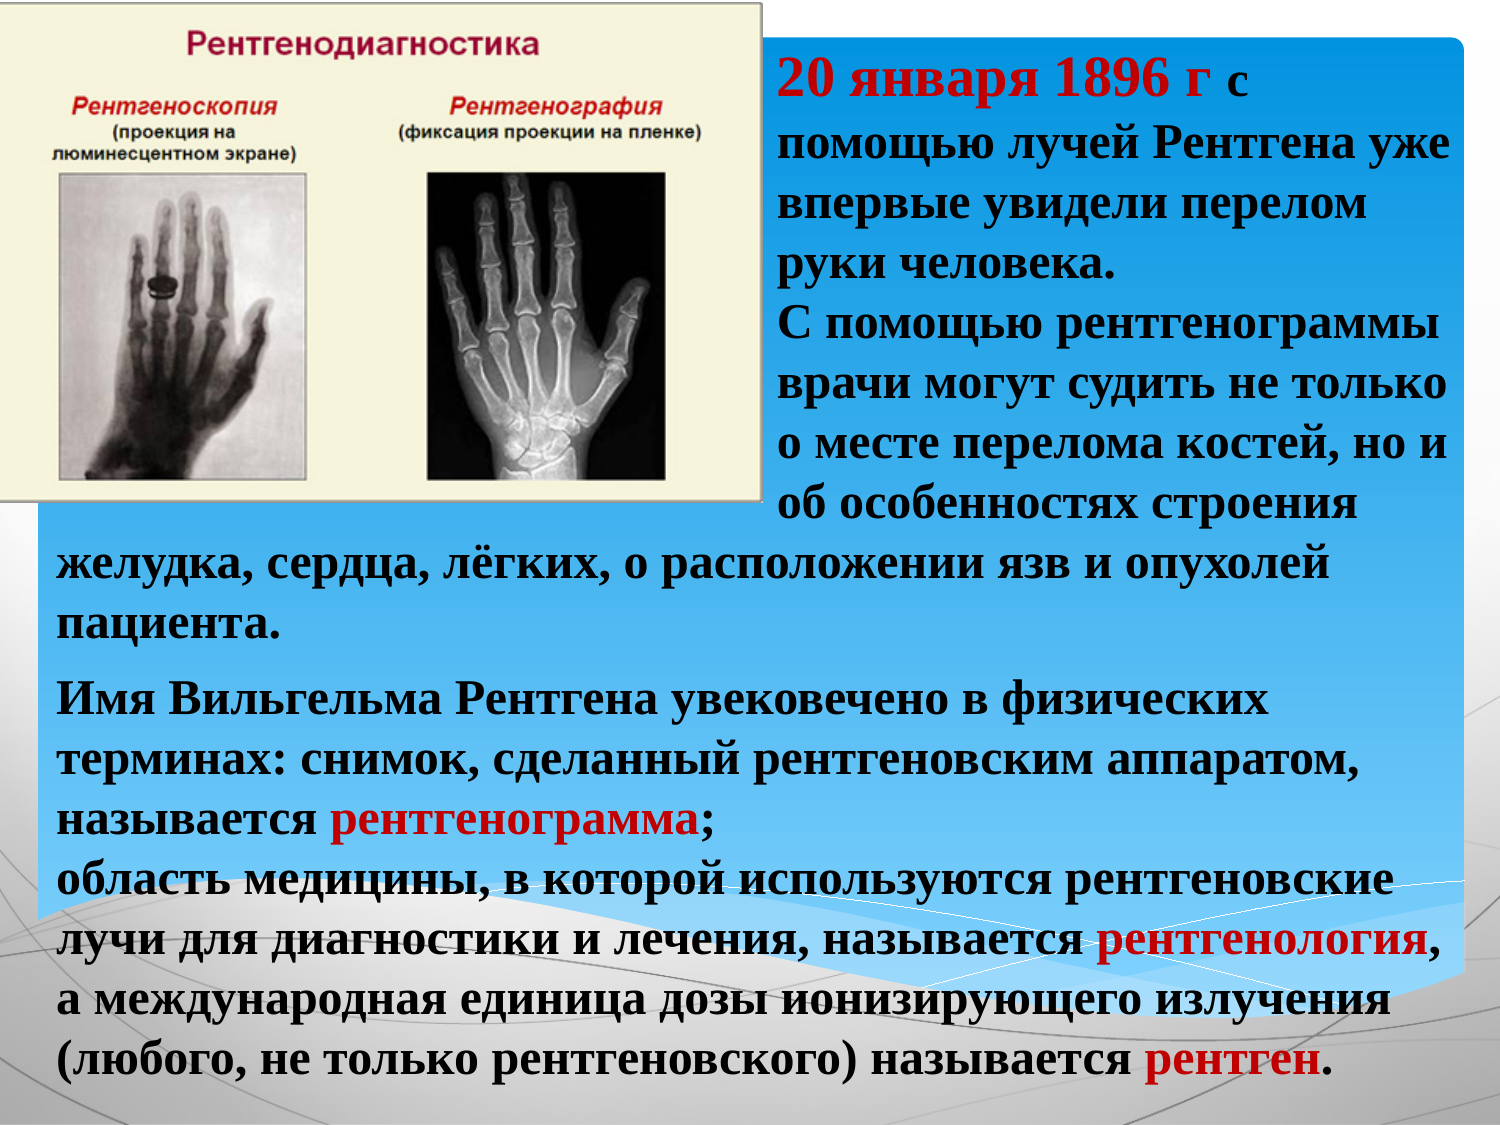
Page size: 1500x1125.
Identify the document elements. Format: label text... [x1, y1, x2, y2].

text_box желудка, сердца, лёгких, о расположении язв и опухолей пациента. [41, 521, 1447, 656]
text_box 20 января 1896 г с помощью лучей Рентгена уже впервые увидели перелом руки человека. С помощью рентгенограммы врачи могут судить не только о месте перелома костей, но и об особенностях строения [762, 30, 1471, 536]
picture [0, 2, 763, 503]
text_box Имя Вильгельма Рентгена увековечено в физических терминах: снимок, сделанный рентгеновским аппаратом, называется рентгенограмма; область медицины, в которой используются рентгеновские лучи для диагностики и лечения, называется рентгенология, а международная единица дозы ионизирующего излучения (любого, не только рентгеновского) называется рентген. [41, 657, 1500, 1093]
